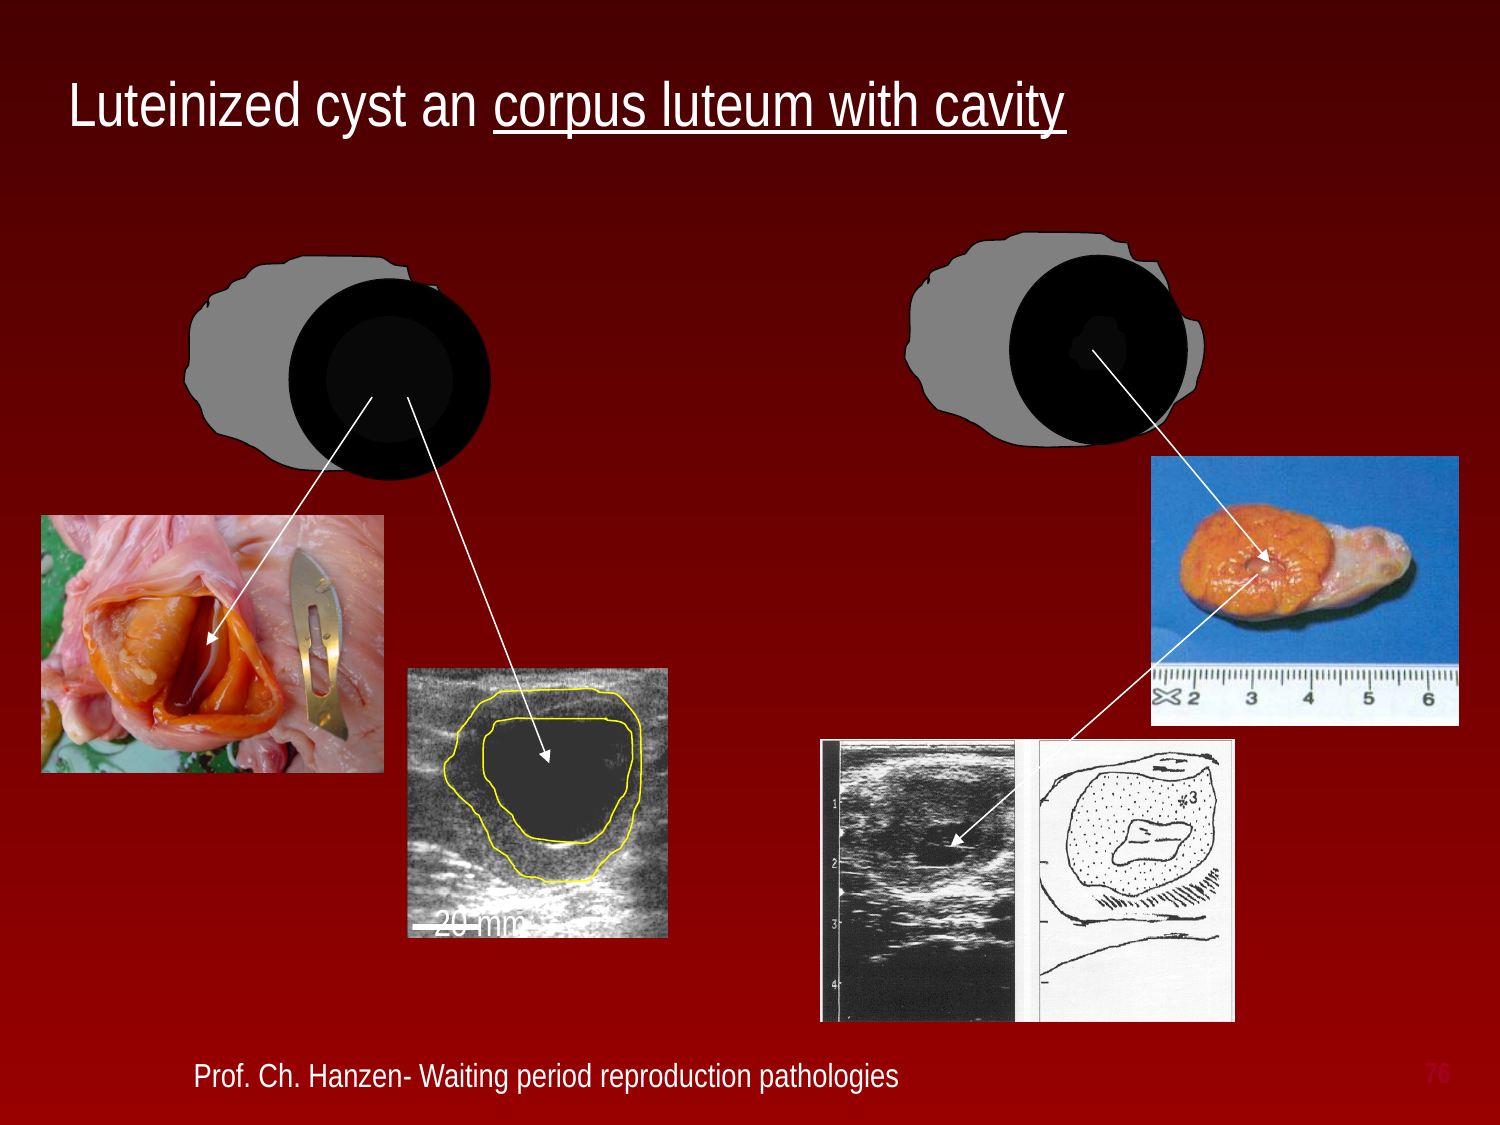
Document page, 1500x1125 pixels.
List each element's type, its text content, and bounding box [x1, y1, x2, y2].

slide_number 76 [1115, 1046, 1467, 1125]
picture [820, 739, 1235, 1022]
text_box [407, 668, 668, 953]
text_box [903, 231, 1209, 449]
title Luteinized cyst an corpus luteum with cavity [53, 42, 1388, 161]
picture [40, 515, 385, 773]
picture [1151, 455, 1460, 727]
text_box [182, 255, 491, 481]
footer Prof. Ch. Hanzen- Waiting period reproduction pathologies [170, 1046, 1115, 1125]
